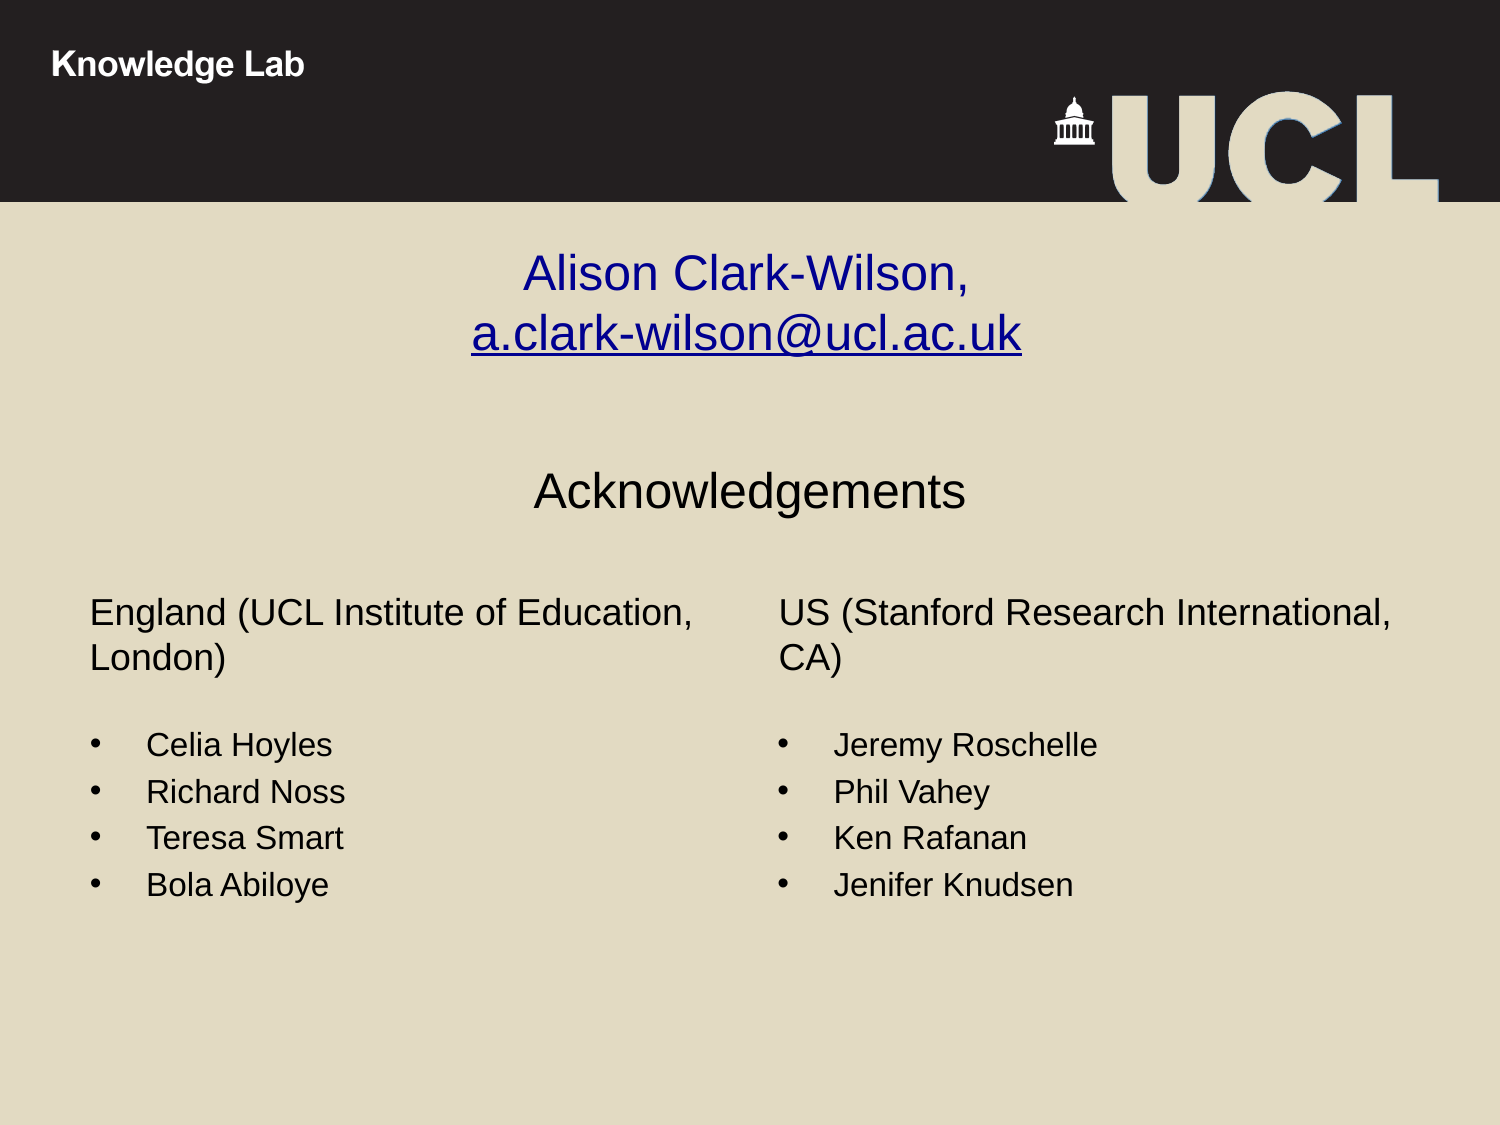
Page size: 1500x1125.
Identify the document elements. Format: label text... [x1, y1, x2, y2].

text_box Jeremy Roschelle Phil Vahey Ken Rafanan Jenifer Knudsen [762, 715, 1425, 1089]
text_box Celia Hoyles Richard Noss Teresa Smart Bola Abiloye [74, 715, 738, 1125]
text_box Acknowledgements [74, 450, 1425, 550]
picture [0, 0, 1500, 203]
text_box US (Stanford Research International, CA) [763, 580, 1427, 686]
text_box England (UCL Institute of Education, London) [74, 580, 738, 686]
text_box Alison Clark-Wilson, a.clark-wilson@ucl.ac.uk [84, 233, 1423, 369]
